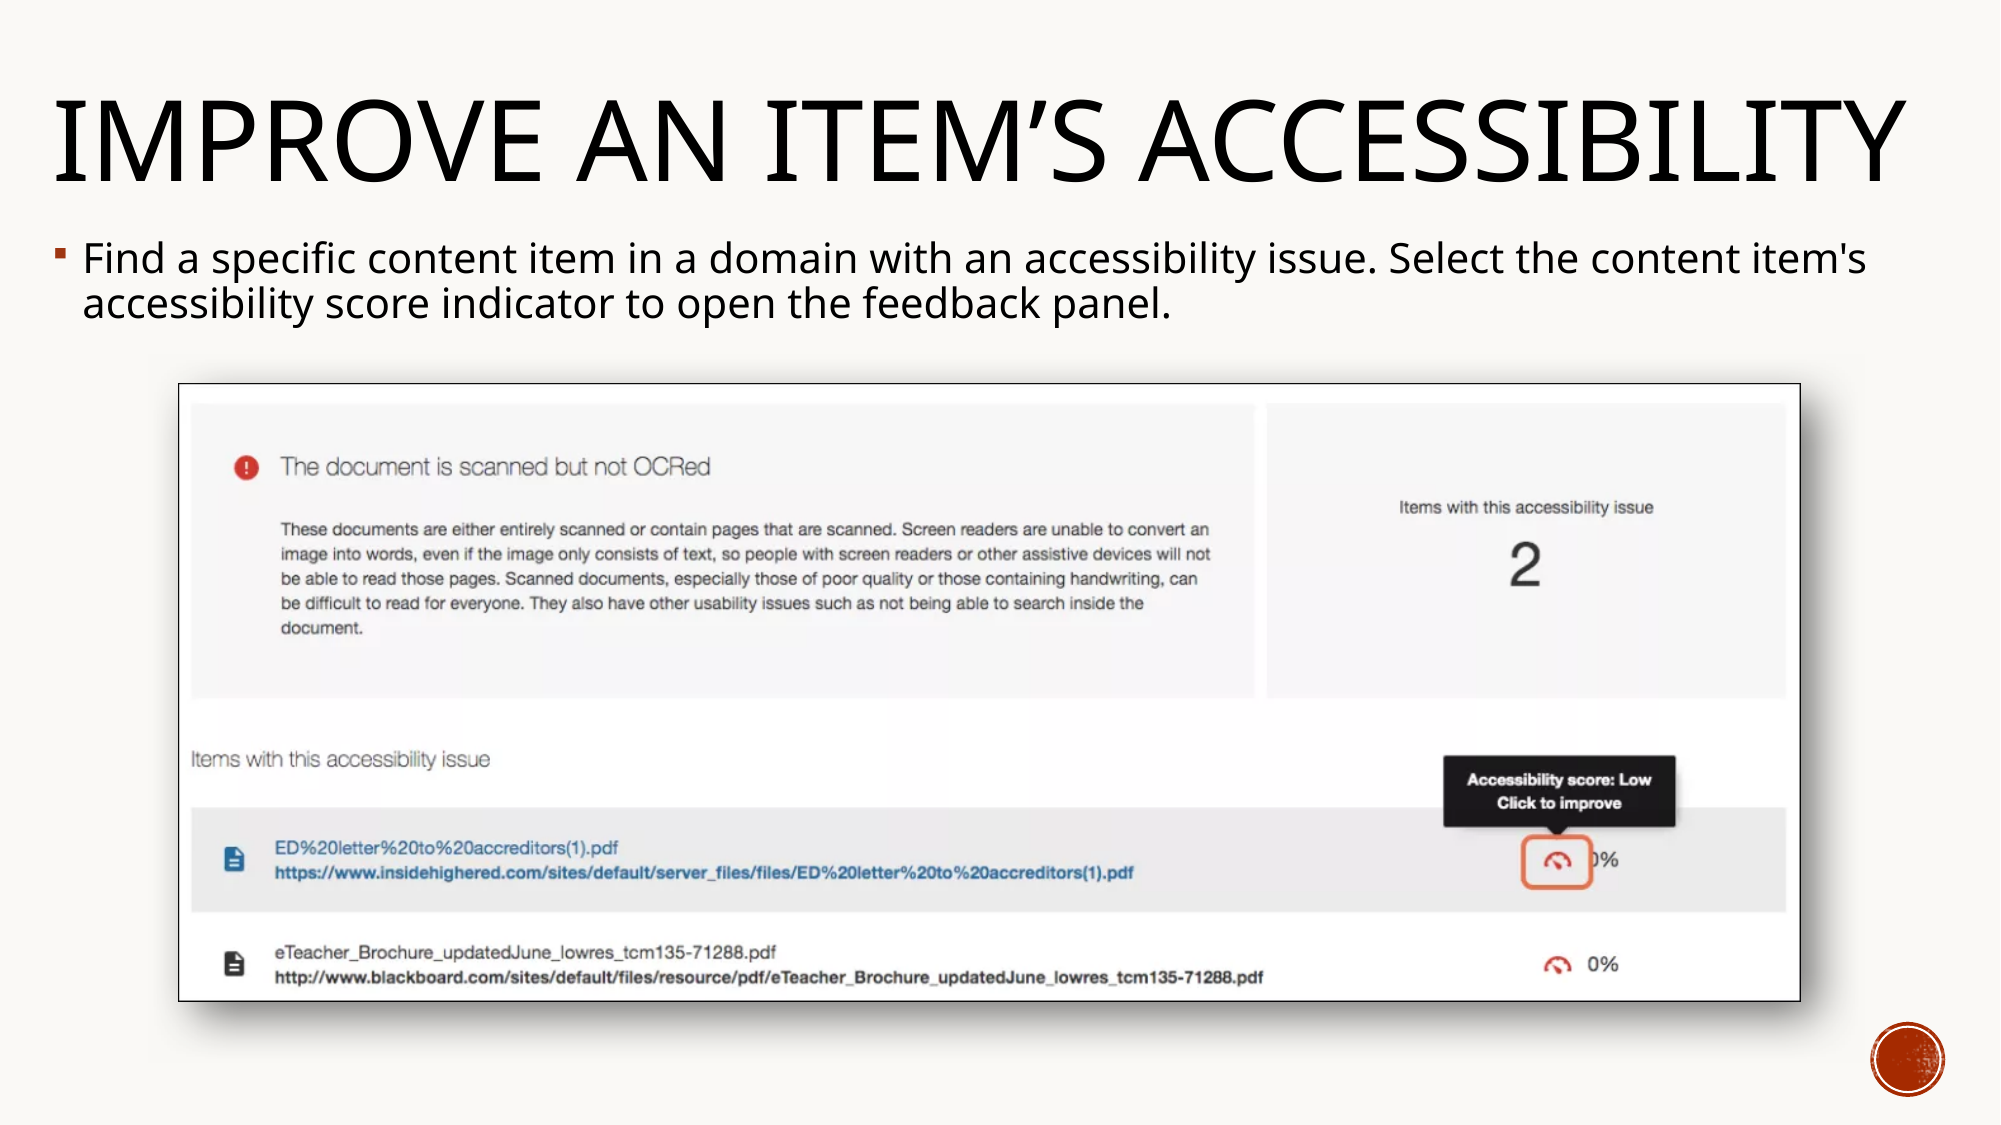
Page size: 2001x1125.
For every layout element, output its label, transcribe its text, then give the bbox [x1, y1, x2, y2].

title Improve an item’s accessibility [37, 12, 1963, 277]
picture [178, 384, 1800, 1002]
list Find a specific content item in a domain with an accessibility issue. Select the content item's accessibility score indicator to open the feedback panel. [37, 230, 1942, 397]
